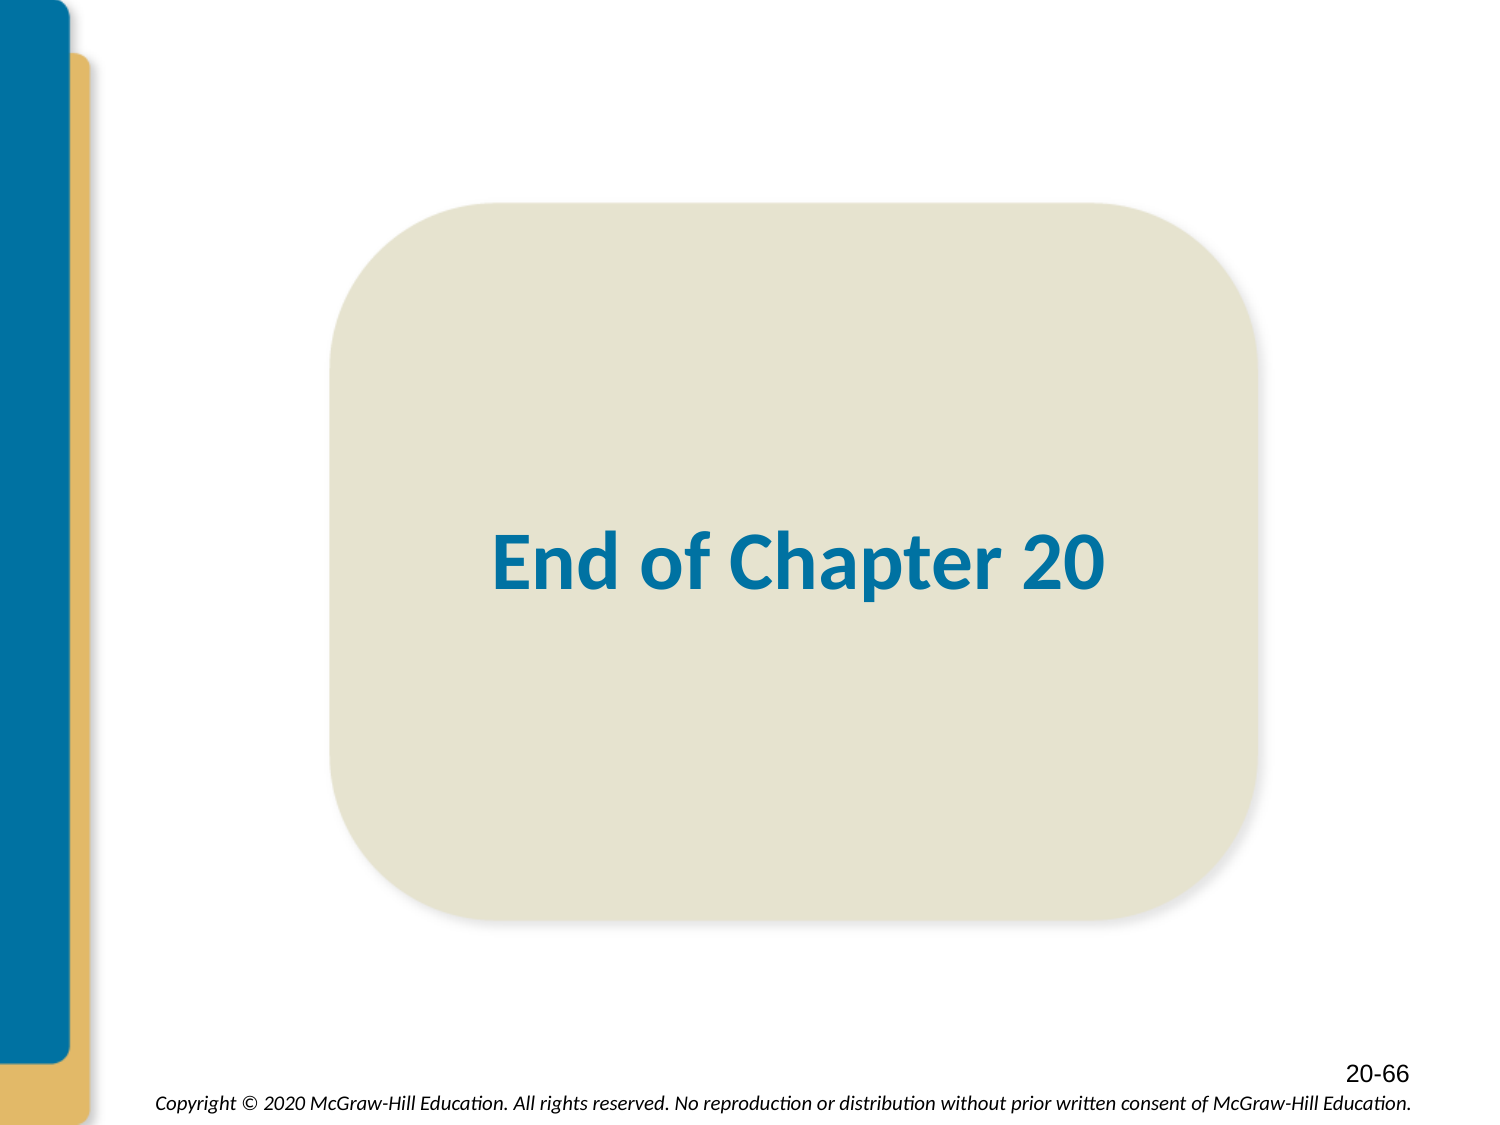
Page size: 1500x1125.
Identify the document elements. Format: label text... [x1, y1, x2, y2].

title End of Chapter 20 [418, 270, 1179, 855]
text_box 20-66 [1074, 1042, 1425, 1103]
picture [0, 0, 1500, 1125]
